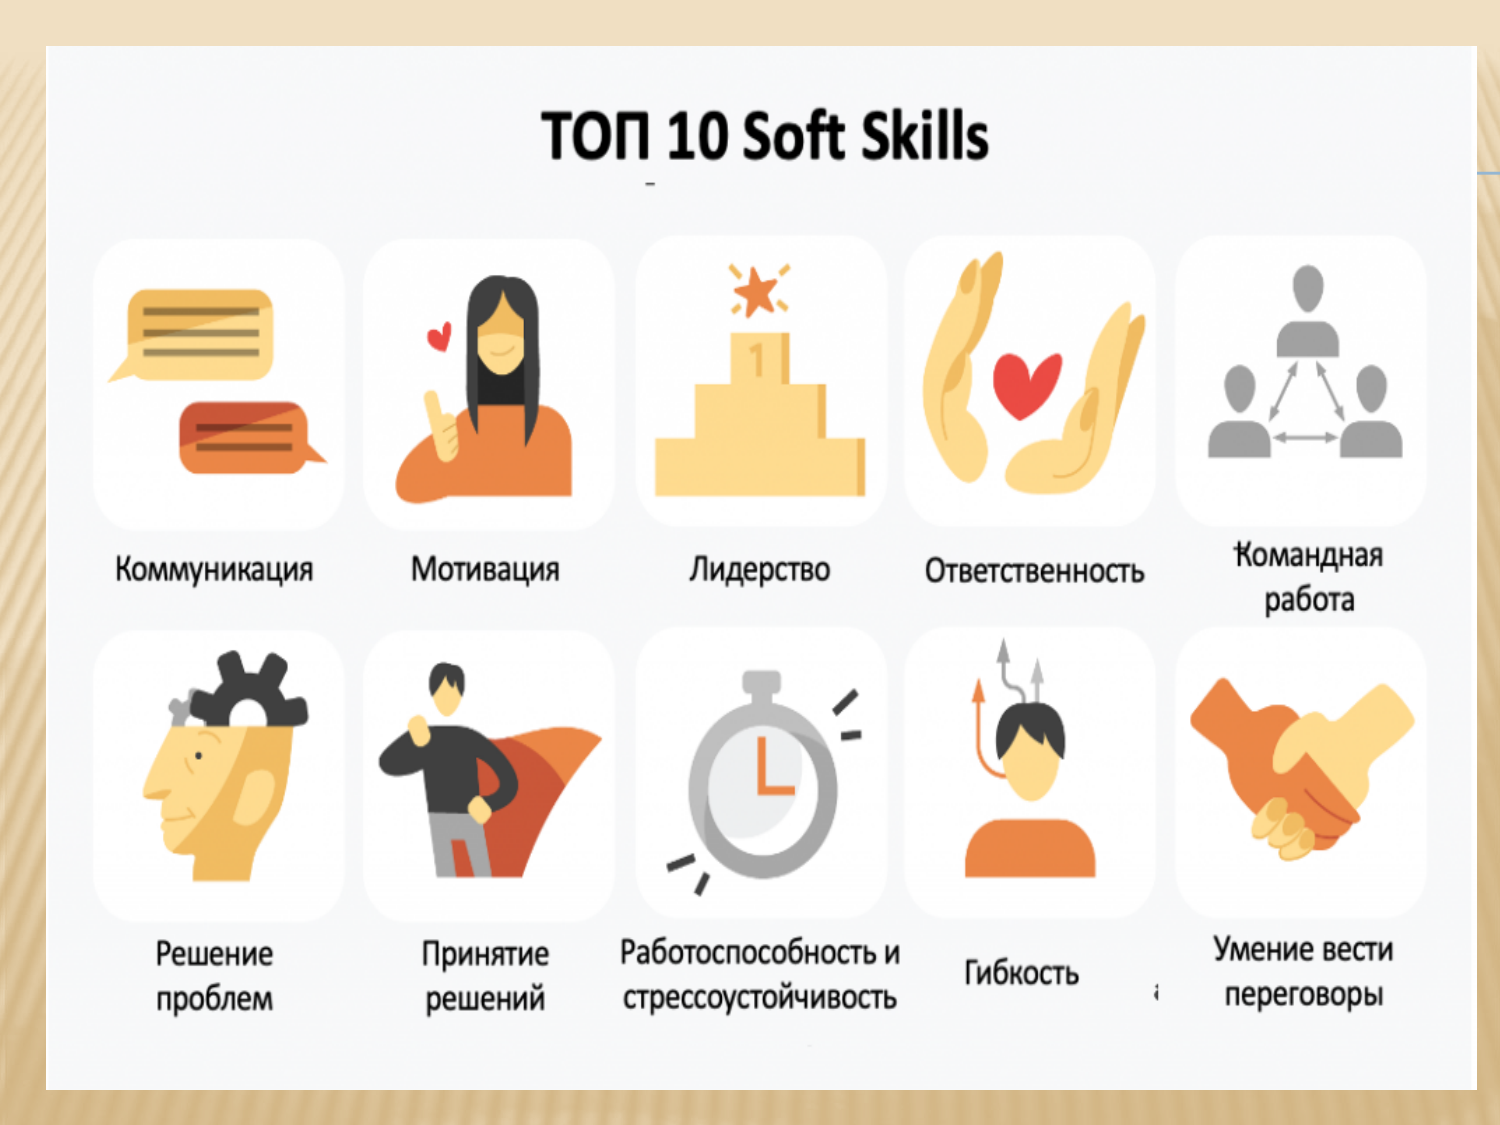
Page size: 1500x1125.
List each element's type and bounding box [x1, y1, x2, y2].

picture [46, 46, 1477, 1091]
